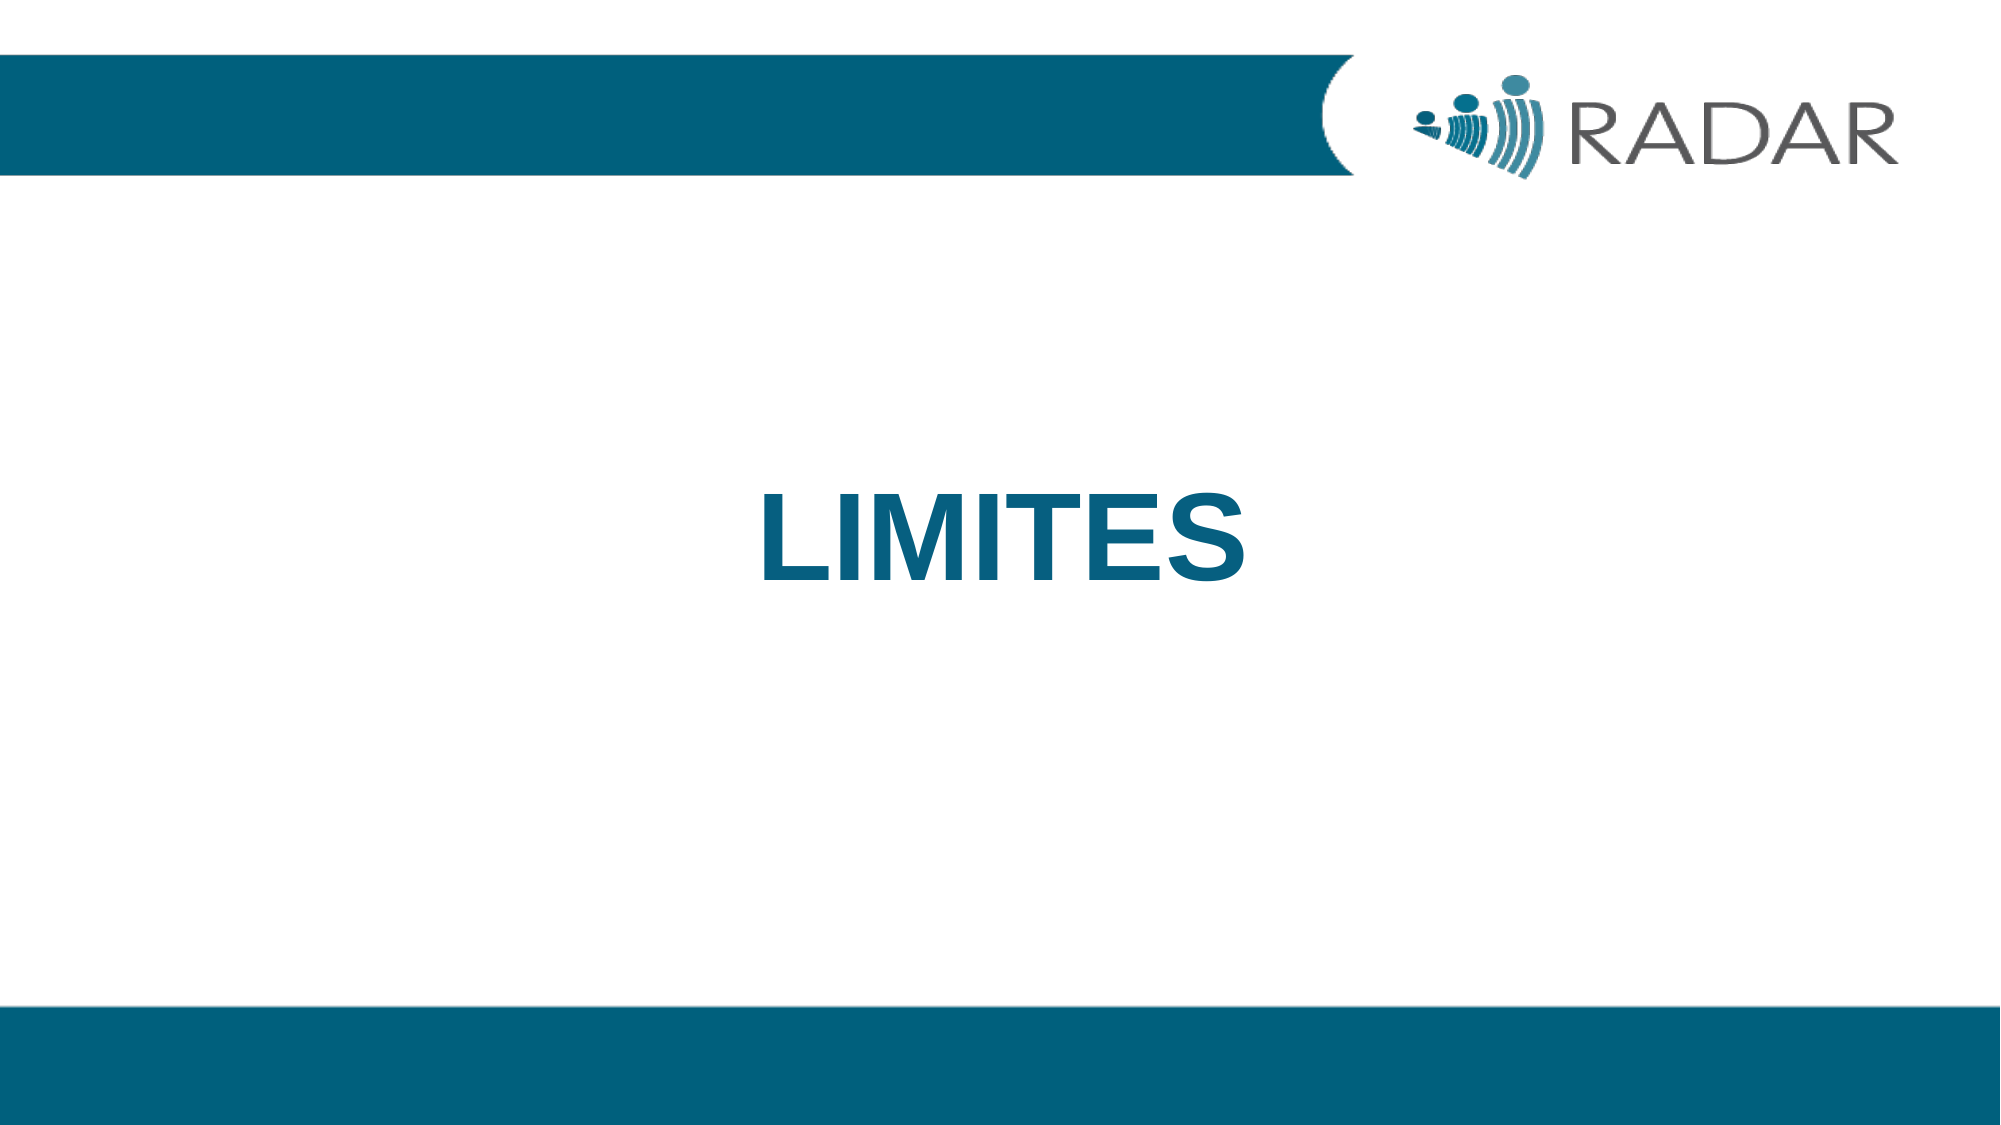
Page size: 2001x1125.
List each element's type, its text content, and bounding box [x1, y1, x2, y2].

picture [0, 0, 2000, 1007]
text_box LIMITES [380, 406, 1660, 614]
title RESULTATS CLES [155, 334, 1750, 726]
